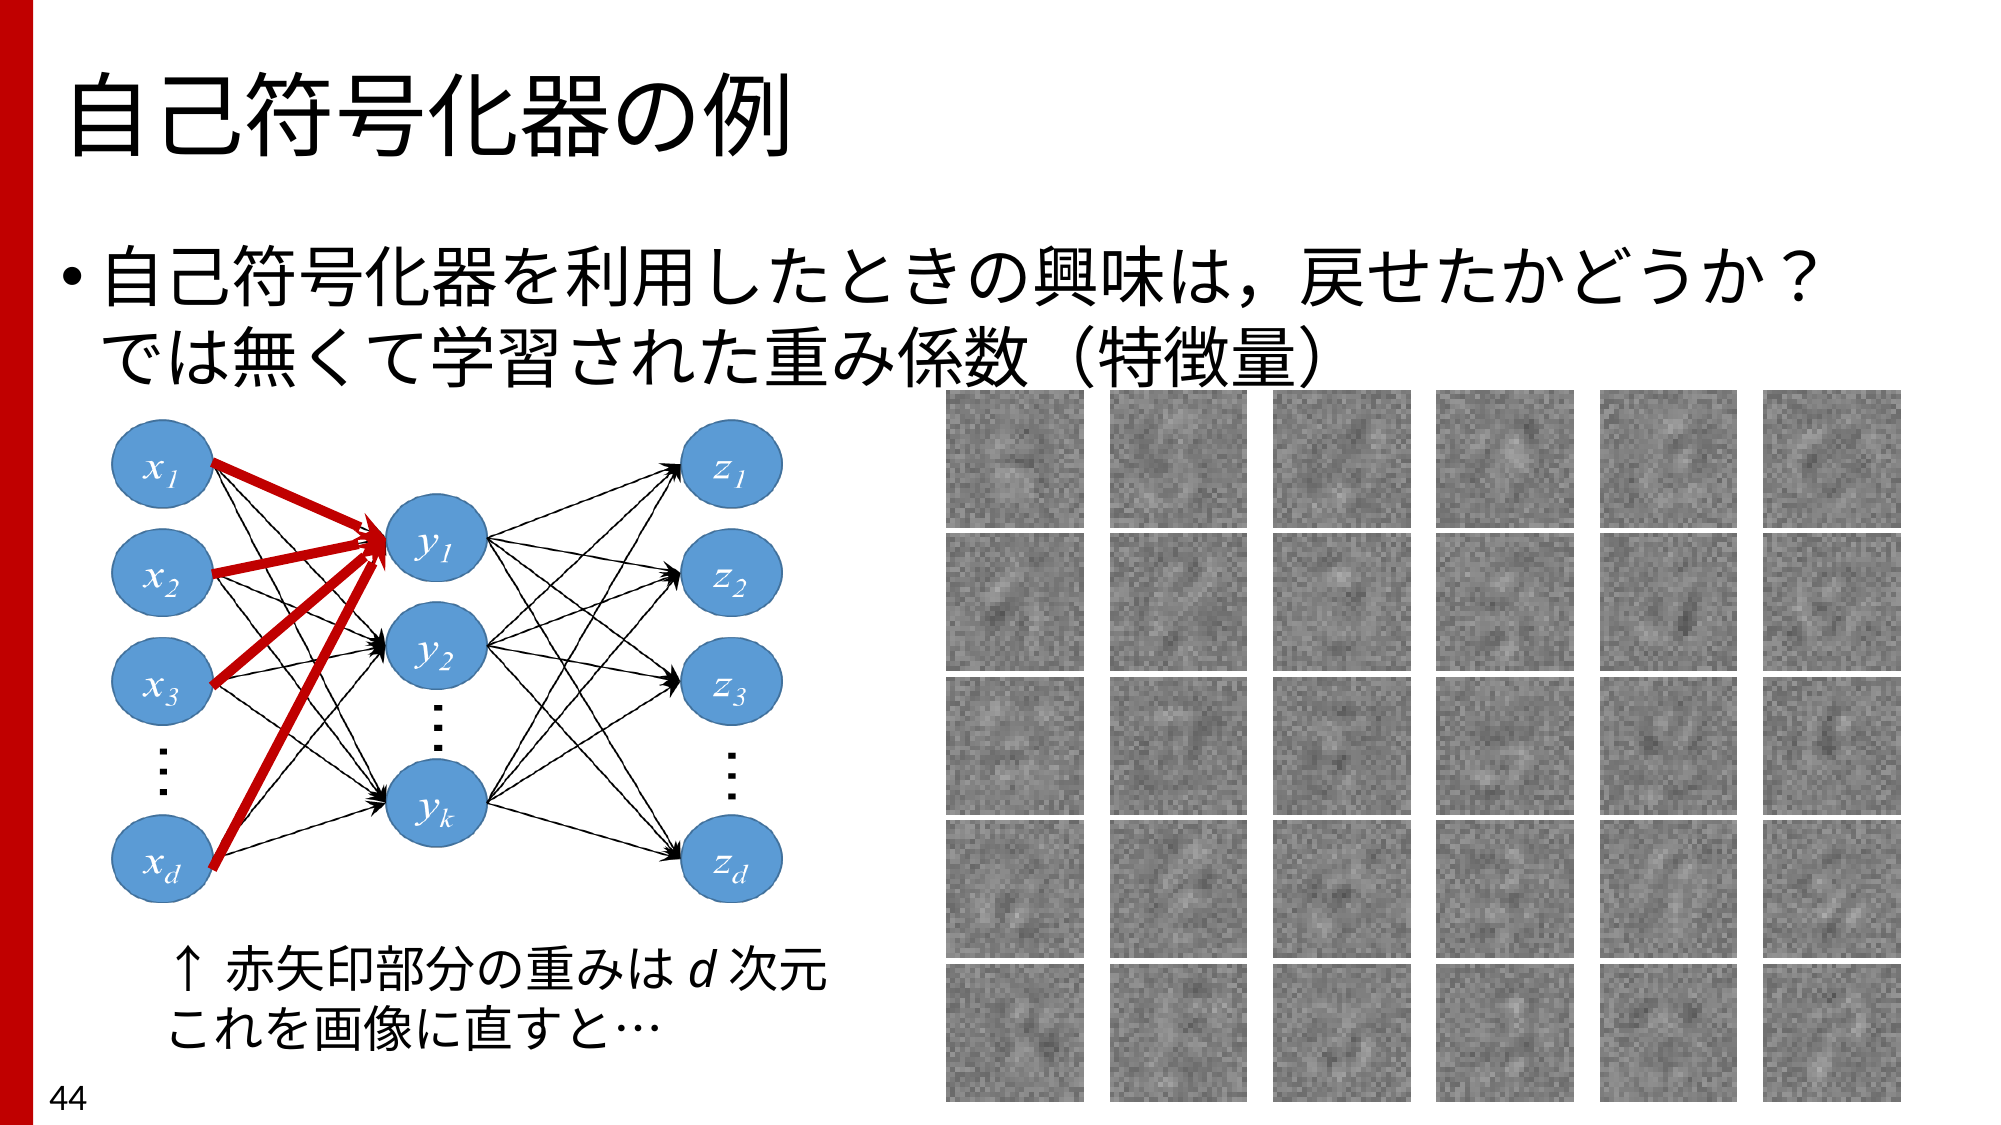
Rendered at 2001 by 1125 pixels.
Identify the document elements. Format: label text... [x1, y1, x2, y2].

list 自己符号化器を利用したときの興味は，戻せたかどうか？では無くて学習された重み係数（特徴量） [45, 227, 1903, 543]
title 自己符号化器の例 [45, 59, 1967, 181]
slide_number 44 [34, 1065, 485, 1125]
picture [71, 419, 788, 907]
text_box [211, 462, 386, 870]
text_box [946, 390, 1901, 1102]
text_box ↑赤矢印部分の重みはd次元 これを画像に直すと… [148, 930, 844, 1065]
